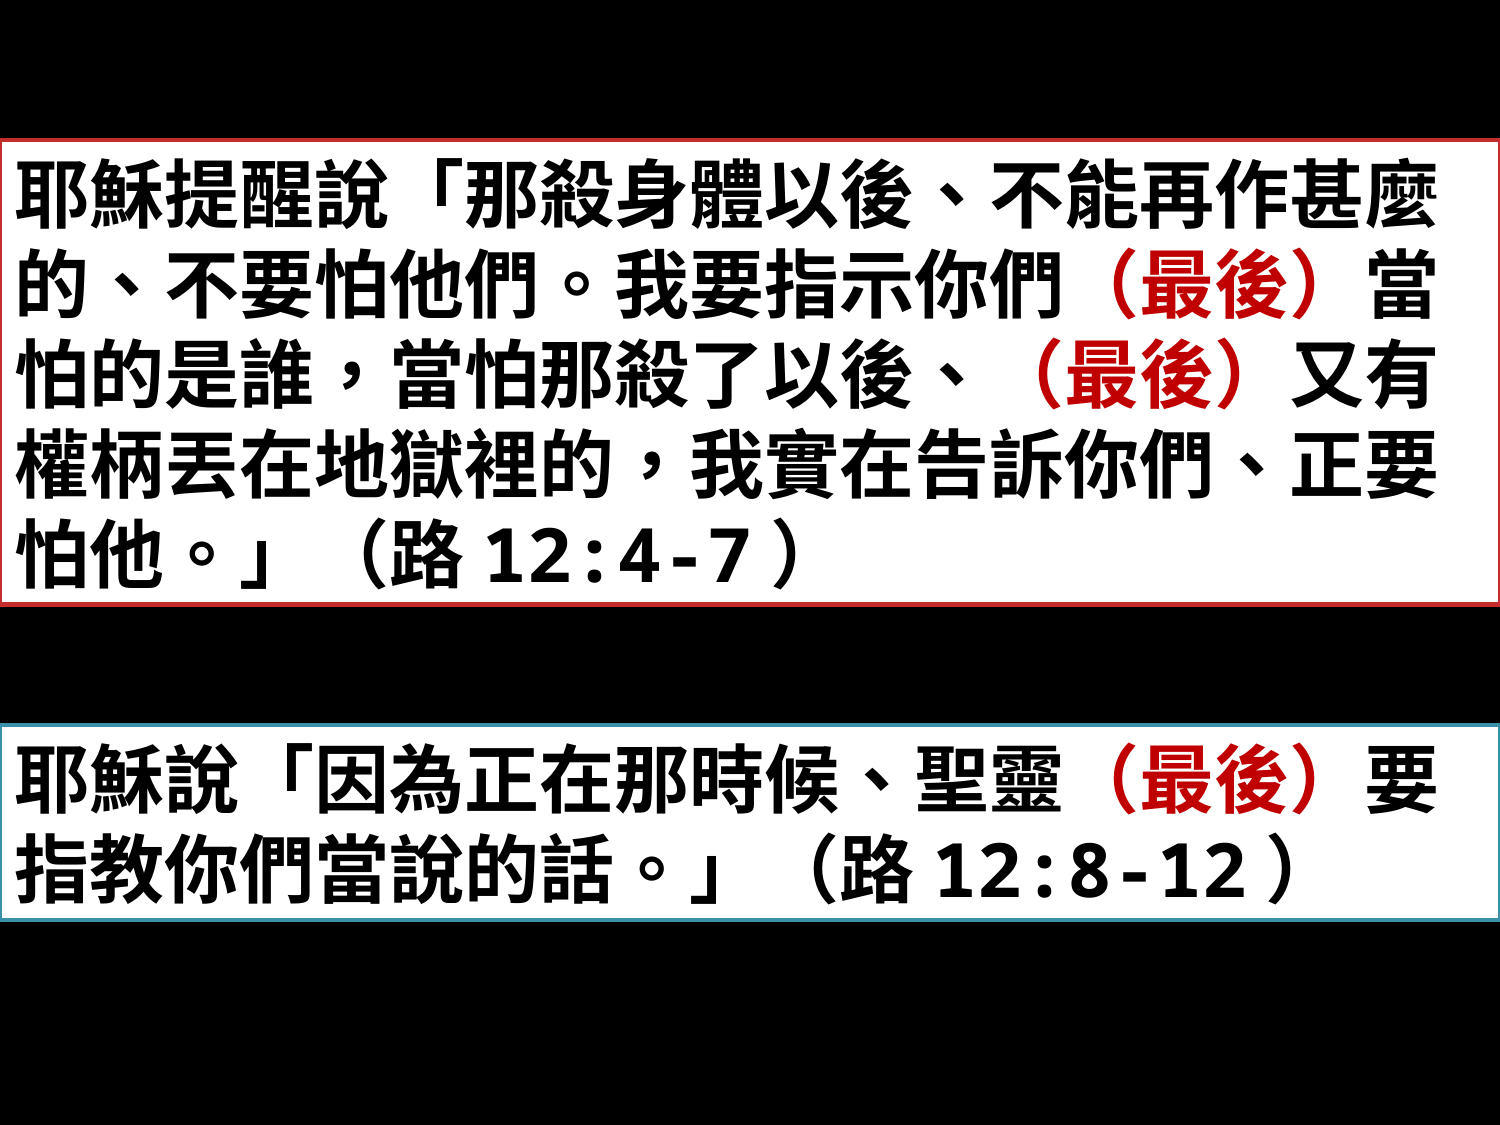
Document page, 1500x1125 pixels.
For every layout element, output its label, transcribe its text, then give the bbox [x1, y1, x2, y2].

text_box 耶穌提醒說「那殺身體以後、不能再作甚麼的、不要怕他們。我要指示你們（最後）當怕的是誰，當怕那殺了以後、（最後）又有權柄丟在地獄裡的，我實在告訴你們、正要怕他。」（路12:4-7） [0, 138, 1500, 607]
text_box 耶穌說「因為正在那時候、聖靈（最後）要指教你們當說的話。」（路12:8-12） [0, 723, 1500, 922]
